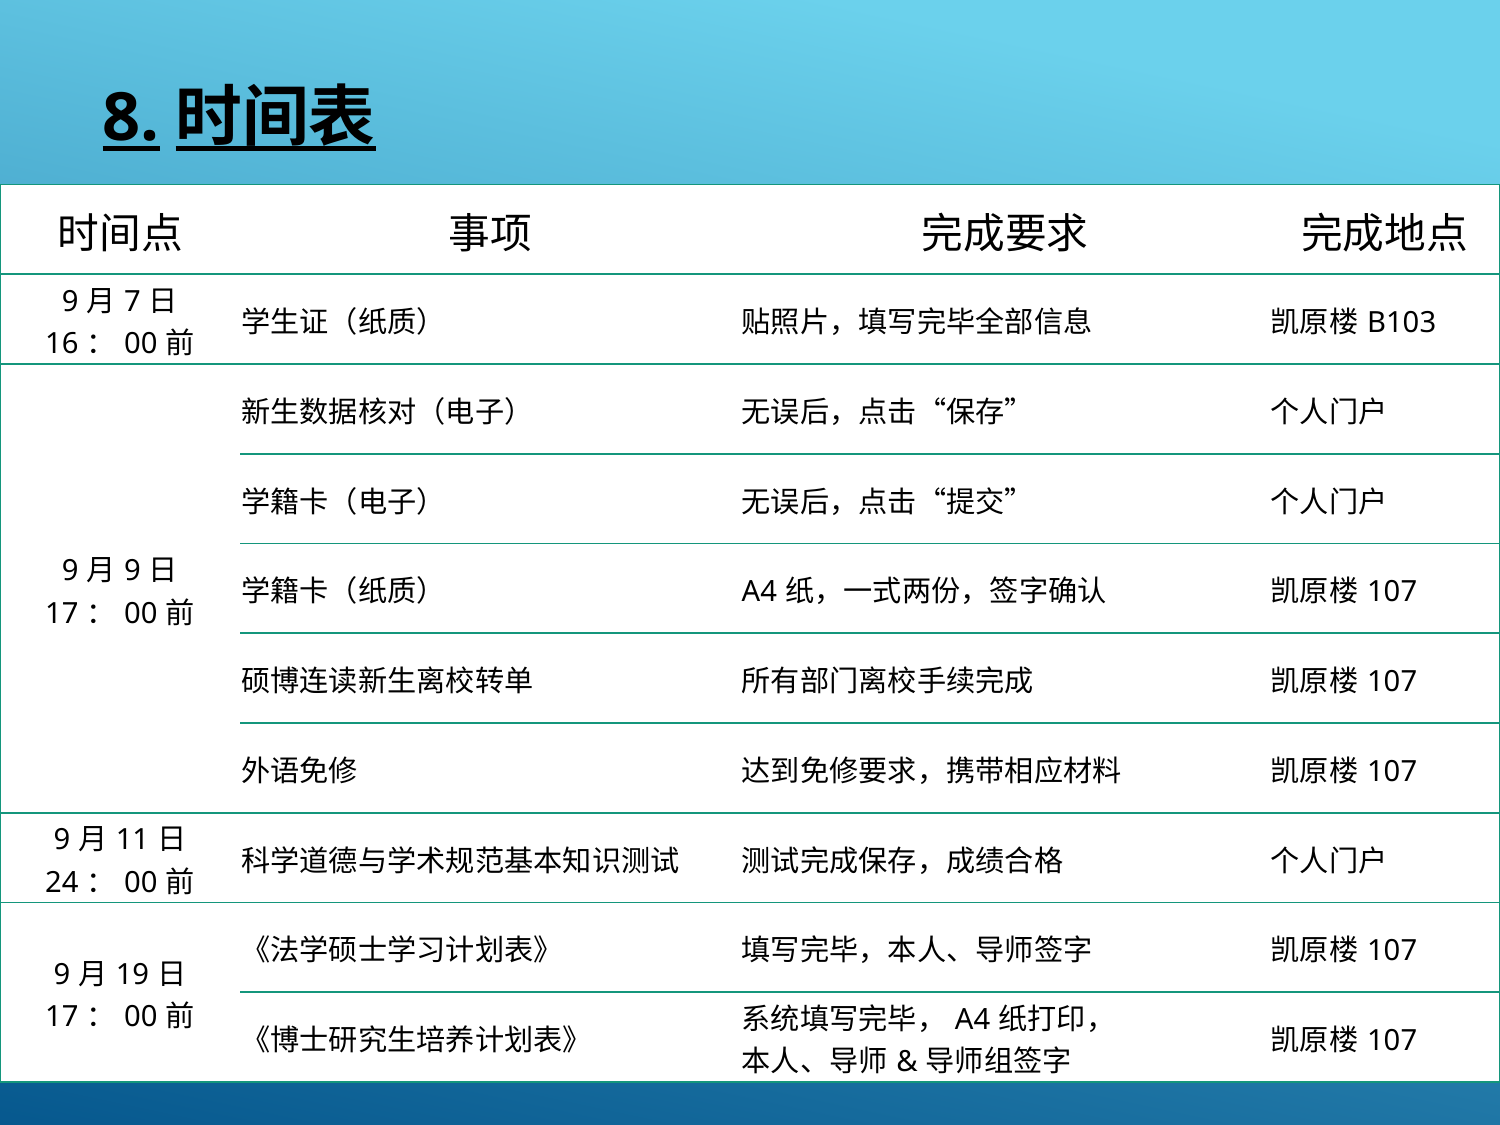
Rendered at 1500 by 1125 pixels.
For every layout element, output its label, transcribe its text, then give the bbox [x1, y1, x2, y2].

table_cell 凯原楼B103 [1270, 275, 1499, 363]
table_cell 无误后，点击“提交” [741, 455, 1270, 543]
table_cell 填写完毕，本人、导师签字 [741, 903, 1270, 991]
table_header 完成地点 [1270, 185, 1499, 273]
table_cell 9月7日 16：00前 [1, 275, 240, 363]
table_header 完成要求 [741, 185, 1270, 273]
table_cell 凯原楼107 [1270, 993, 1499, 1081]
table_cell 《博士研究生培养计划表》 [240, 993, 741, 1081]
table_cell 学籍卡（电子） [240, 455, 741, 543]
table_cell 个人门户 [1270, 365, 1499, 453]
table_cell 凯原楼107 [1270, 724, 1499, 812]
table_cell 系统填写完毕，A4纸打印， 本人、导师&导师组签字 [741, 993, 1270, 1081]
table_cell 无误后，点击“保存” [741, 365, 1270, 453]
table_cell 9月11日 24：00前 [1, 814, 240, 902]
table_cell 个人门户 [1270, 455, 1499, 543]
table_cell 学籍卡（纸质） [240, 544, 741, 632]
table_header 时间点 [1, 185, 240, 273]
table_cell 个人门户 [1270, 814, 1499, 902]
table_cell 硕博连读新生离校转单 [240, 634, 741, 722]
table_cell 凯原楼107 [1270, 634, 1499, 722]
table_header 事项 [240, 185, 741, 273]
list 8.时间表 [87, 66, 1424, 184]
table_cell 测试完成保存，成绩合格 [741, 814, 1270, 902]
table_cell 外语免修 [240, 724, 741, 812]
table_cell 《法学硕士学习计划表》 [240, 903, 741, 991]
table_cell 凯原楼107 [1270, 903, 1499, 991]
table_cell 贴照片，填写完毕全部信息 [741, 275, 1270, 363]
table_cell 9月9日 17：00前 [1, 365, 240, 812]
list 8.时间表 [87, 1083, 1424, 1094]
table_cell 达到免修要求，携带相应材料 [741, 724, 1270, 812]
table_cell 凯原楼107 [1270, 544, 1499, 632]
table_cell 科学道德与学术规范基本知识测试 [240, 814, 741, 902]
table_cell A4纸，一式两份，签字确认 [741, 544, 1270, 632]
table_cell 新生数据核对（电子） [240, 365, 741, 453]
table_cell 学生证（纸质） [240, 275, 741, 363]
table_cell 所有部门离校手续完成 [741, 634, 1270, 722]
table_cell 9月19日 17：00前 [1, 903, 240, 1081]
